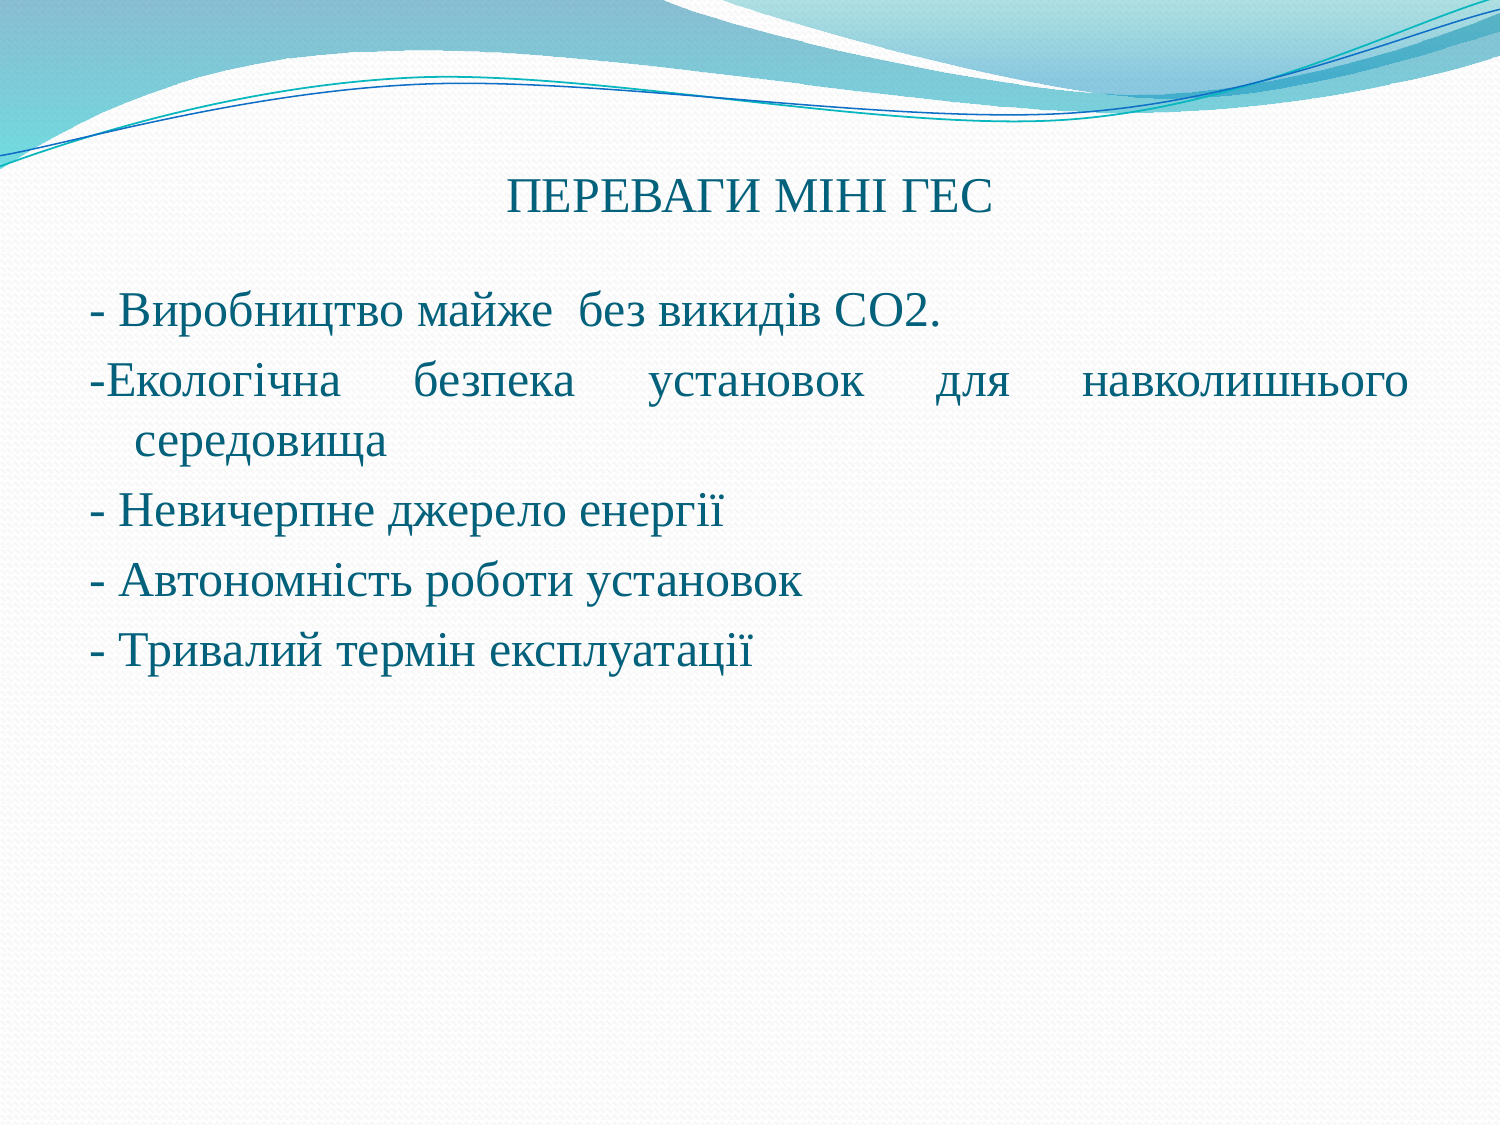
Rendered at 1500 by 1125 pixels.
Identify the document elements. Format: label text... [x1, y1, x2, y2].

title ПЕРЕВАГИ МІНІ ГЕС [75, 115, 1425, 223]
list - Виробництво майже без викидів СО2. -Екологічна безпека установок для навколишнього середовища - Невичерпне джерело енергії - Автономність роботи установок - Тривалий термін експлуатації [75, 269, 1425, 1038]
